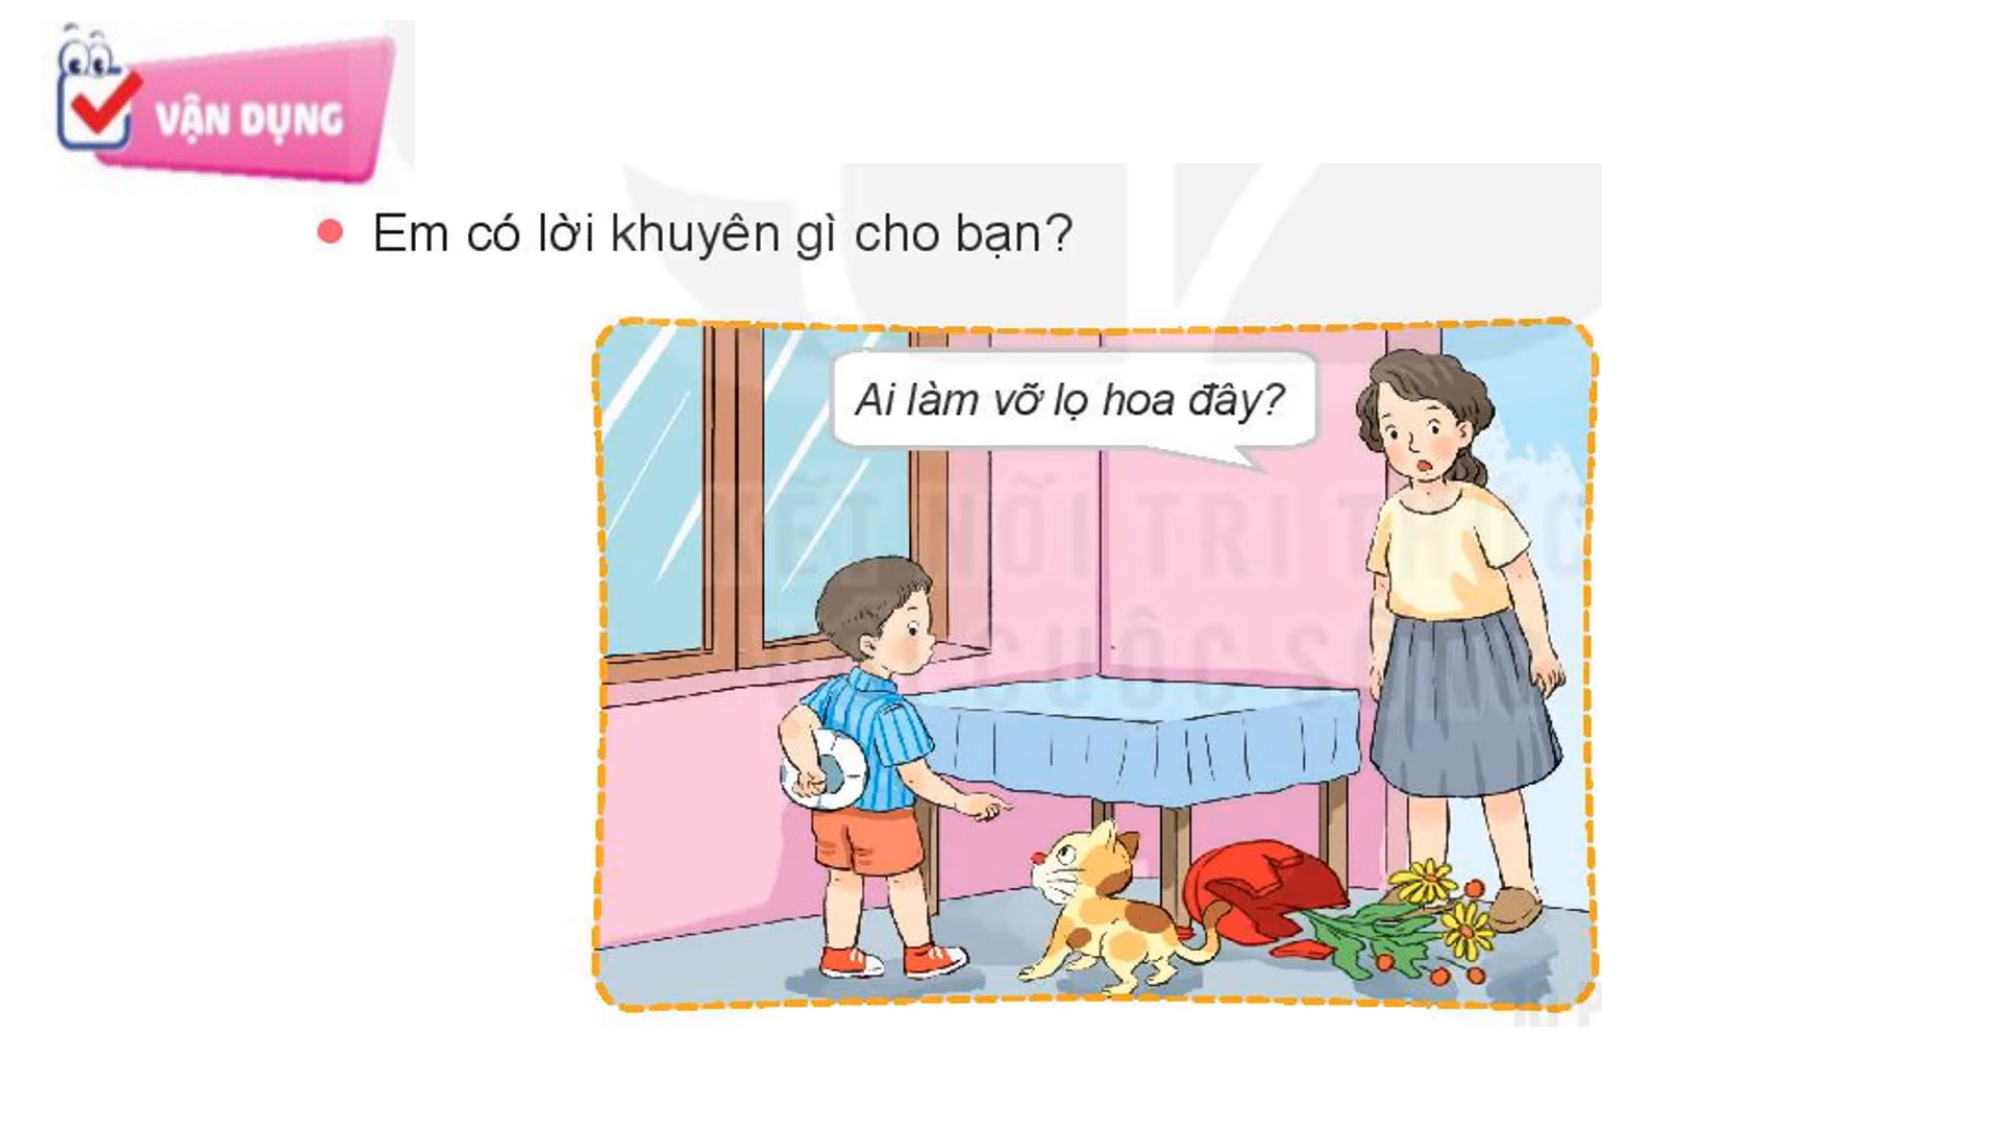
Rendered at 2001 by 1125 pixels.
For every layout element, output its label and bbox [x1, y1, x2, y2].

picture [40, 20, 1602, 1027]
